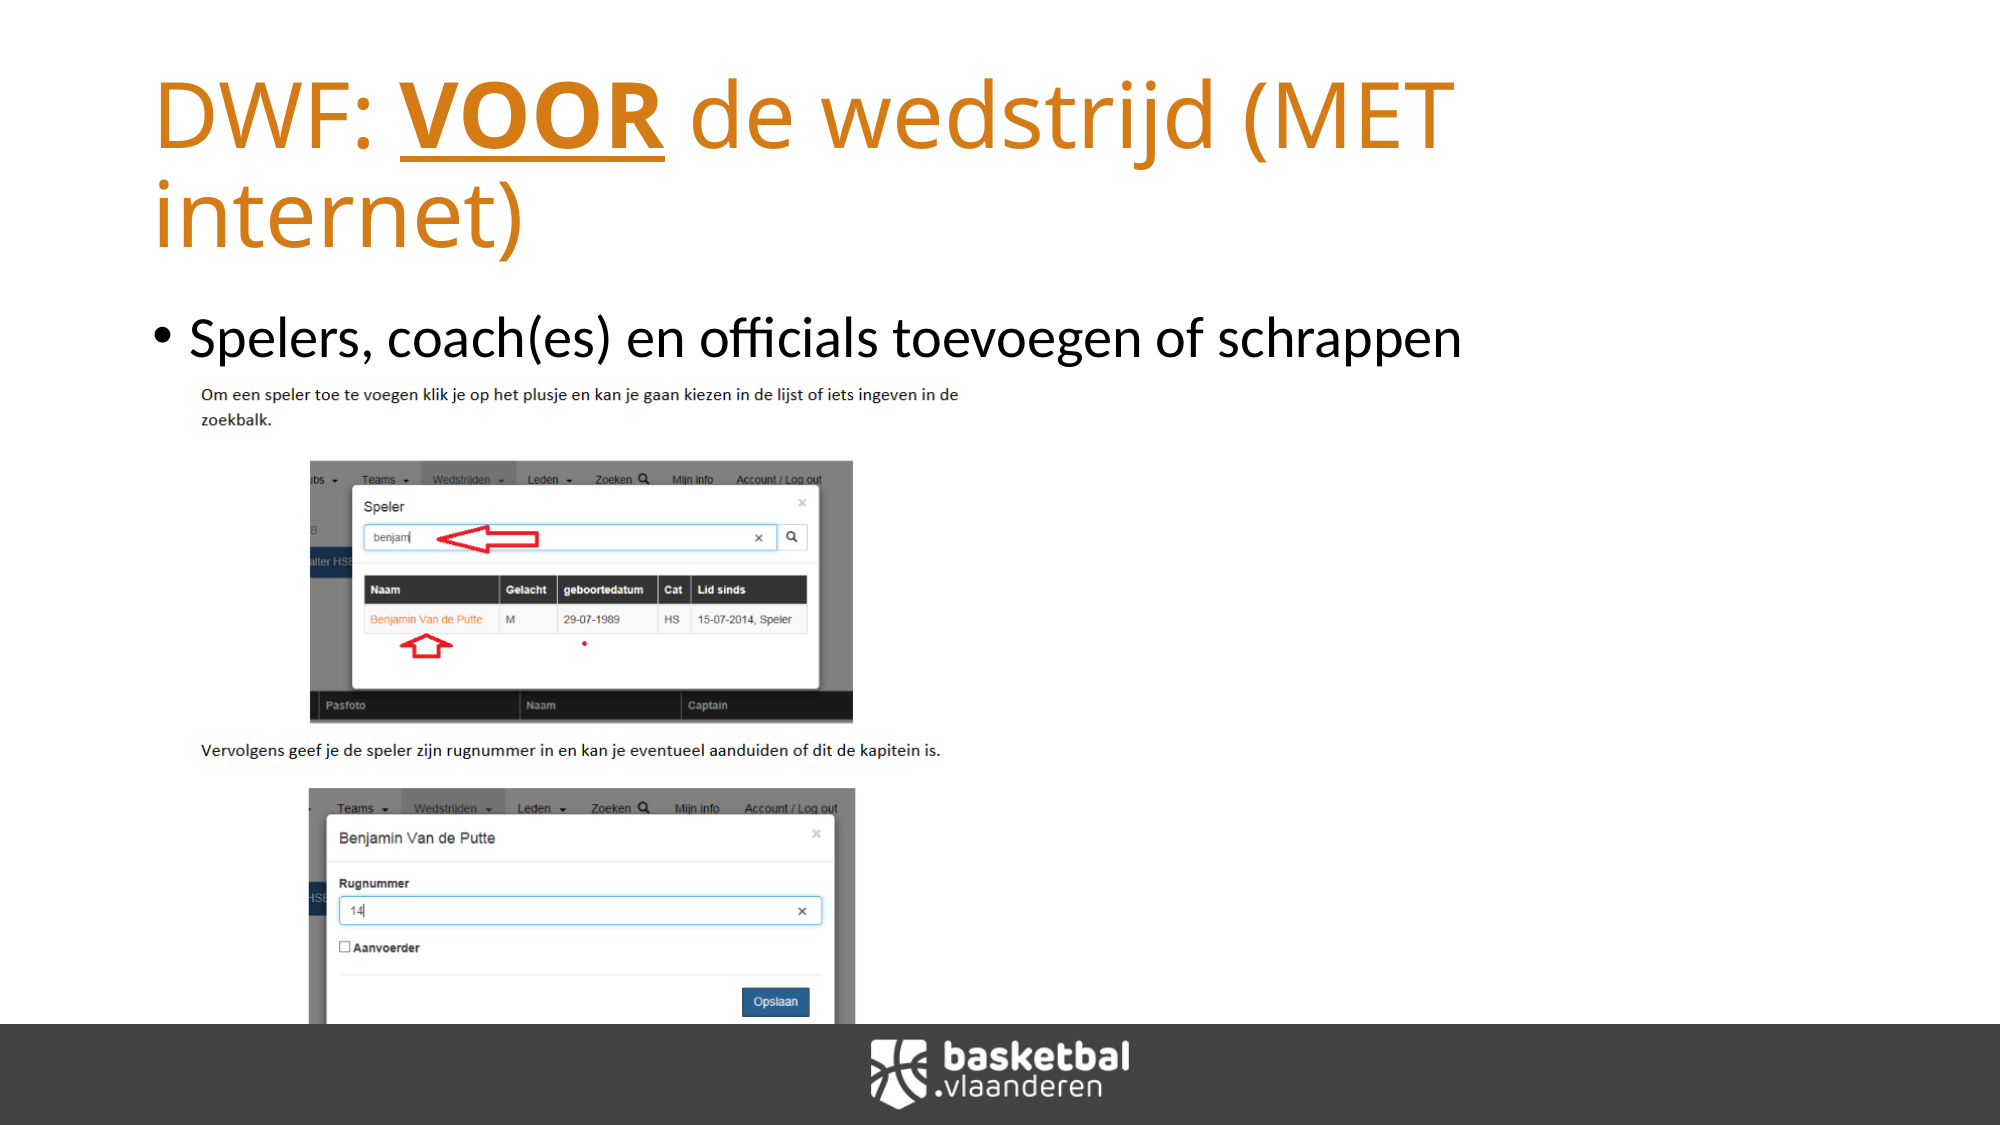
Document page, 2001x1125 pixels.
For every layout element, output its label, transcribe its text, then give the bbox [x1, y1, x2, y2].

picture [0, 375, 2000, 1125]
title DWF: VOOR de wedstrijd (MET internet) [137, 59, 1863, 278]
list Spelers, coach(es) en officials toevoegen of schrappen [137, 299, 1863, 1014]
